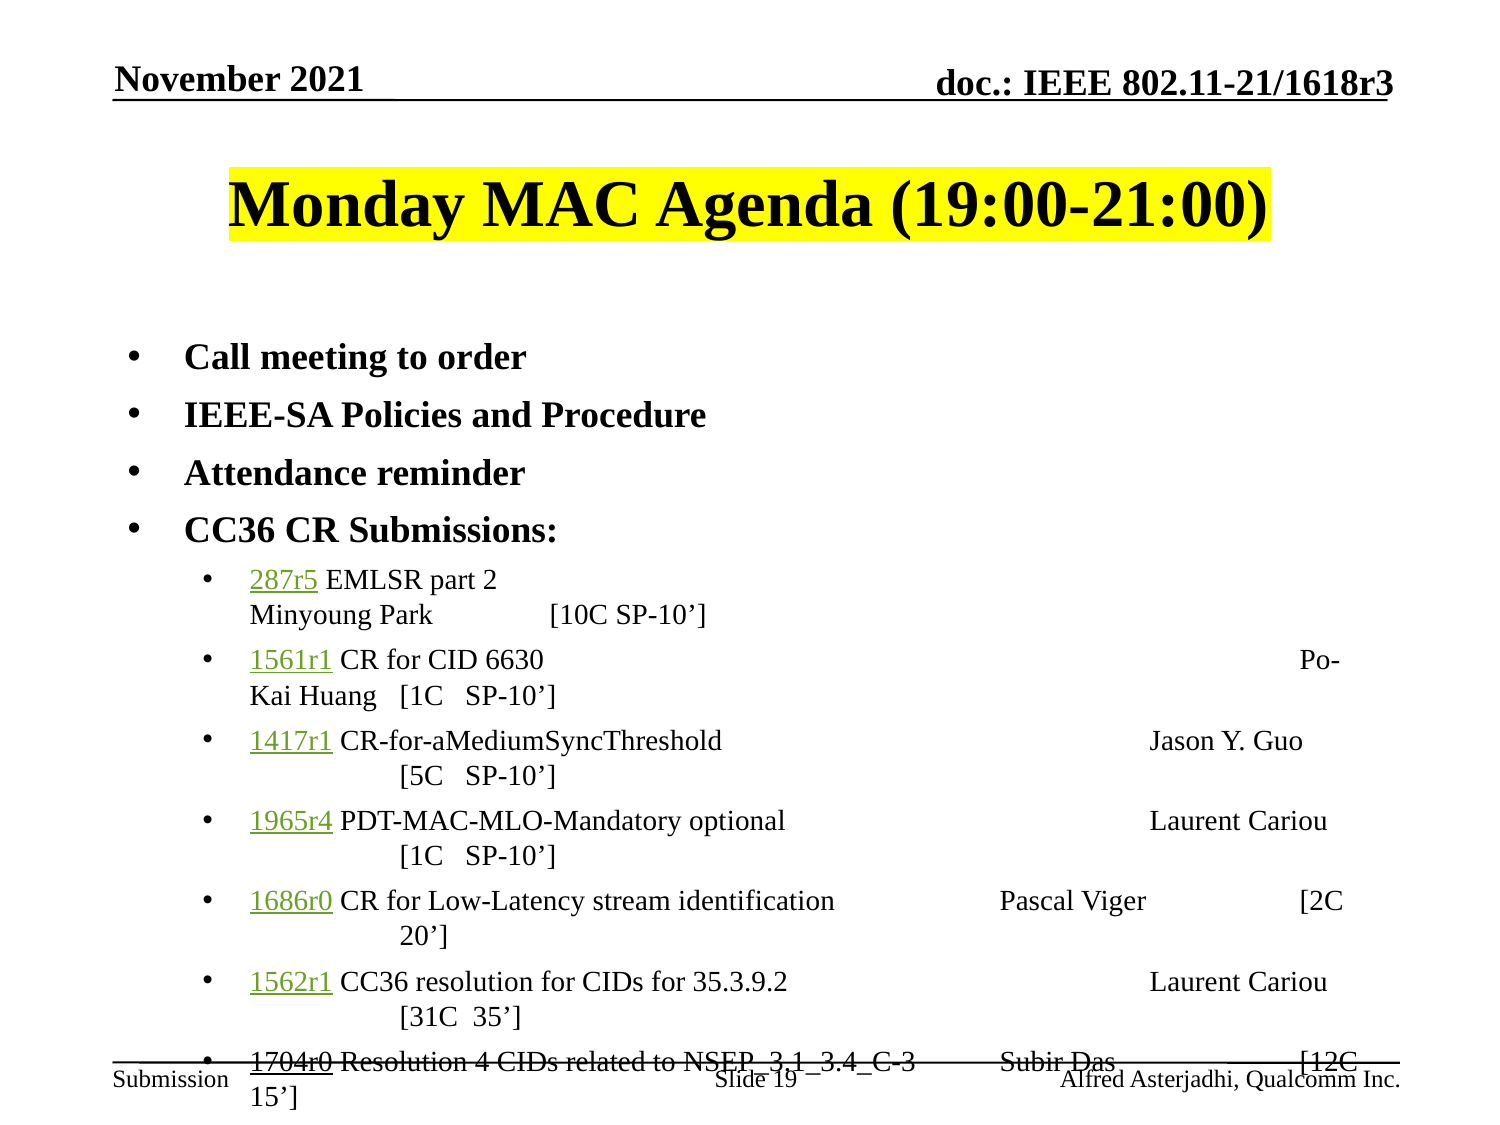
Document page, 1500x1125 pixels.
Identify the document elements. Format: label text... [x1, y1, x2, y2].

slide_number Slide 19 [712, 1061, 800, 1123]
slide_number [114, 54, 423, 100]
list Call meeting to order IEEE-SA Policies and Procedure Attendance reminder CC36 CR Submissions: 287r5 EMLSR part 2 Minyoung Park [10C SP-10’] 1561r1 CR for CID 6630 Po-Kai Huang [1C SP-10’] 1417r1 CR-for-aMediumSyncThreshold Jason Y. Guo [5C SP-10’] 1965r4 PDT-MAC-MLO-Mandatory optional Laurent Cariou [1C SP-10’] 1686r0 CR for Low-Latency stream identification Pascal Viger [2C 20’] 1562r1 CC36 resolution for CIDs for 35.3.9.2 Laurent Cariou [31C 35’] 1704r0 Resolution 4 CIDs related to NSEP_3.1_3.4_C-3 Subir Das [12C 15’] 1714r0 CR for Traffic Indication in Multiple BSSID Set Ming Gan [1C 15’] AoB: Recess [112, 324, 1388, 1038]
footer Alfred Asterjadhi, Qualcomm Inc. [878, 1061, 1402, 1093]
title Monday MAC Agenda (19:00-21:00) [112, 112, 1388, 288]
